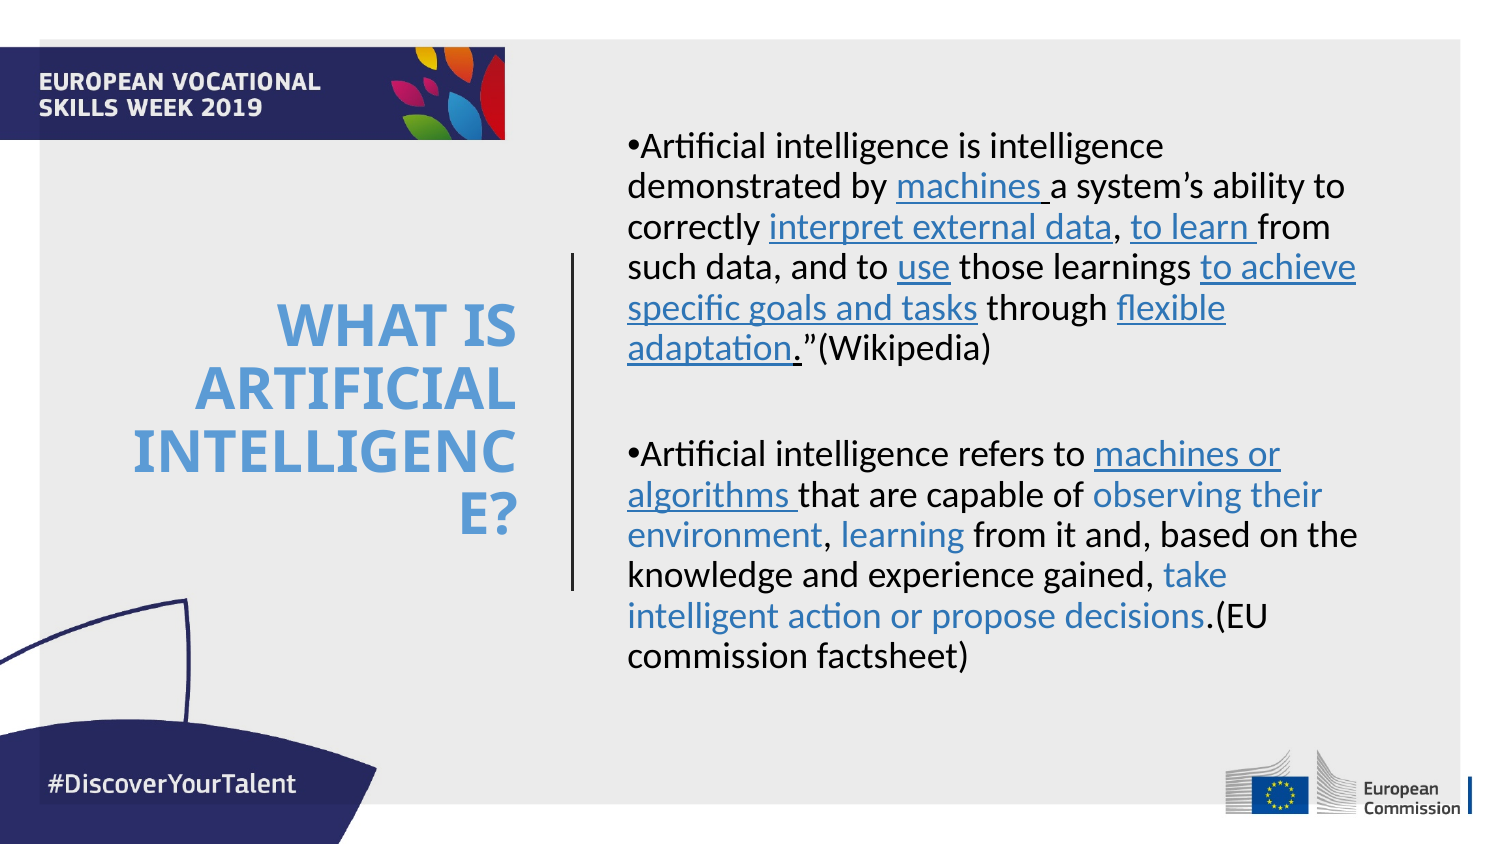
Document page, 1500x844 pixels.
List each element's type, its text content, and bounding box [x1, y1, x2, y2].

text_box [38, 38, 1461, 805]
text_box Artificial intelligence is intelligence demonstrated by machines a system’s ability to correctly interpret external data, to learn from such data, and to use those learnings to achieve specific goals and tasks through flexible adaptation.”(Wikipedia) Artificial intelligence refers to machines or algorithms that are capable of observing their environment, learning from it and, based on the knowledge and experience gained, take intelligent action or propose decisions.(EU commission factsheet) [612, 118, 1397, 726]
text_box WHAT IS ARTIFICIAL INTELLIGENCE? [103, 118, 533, 726]
picture [0, 0, 1500, 844]
